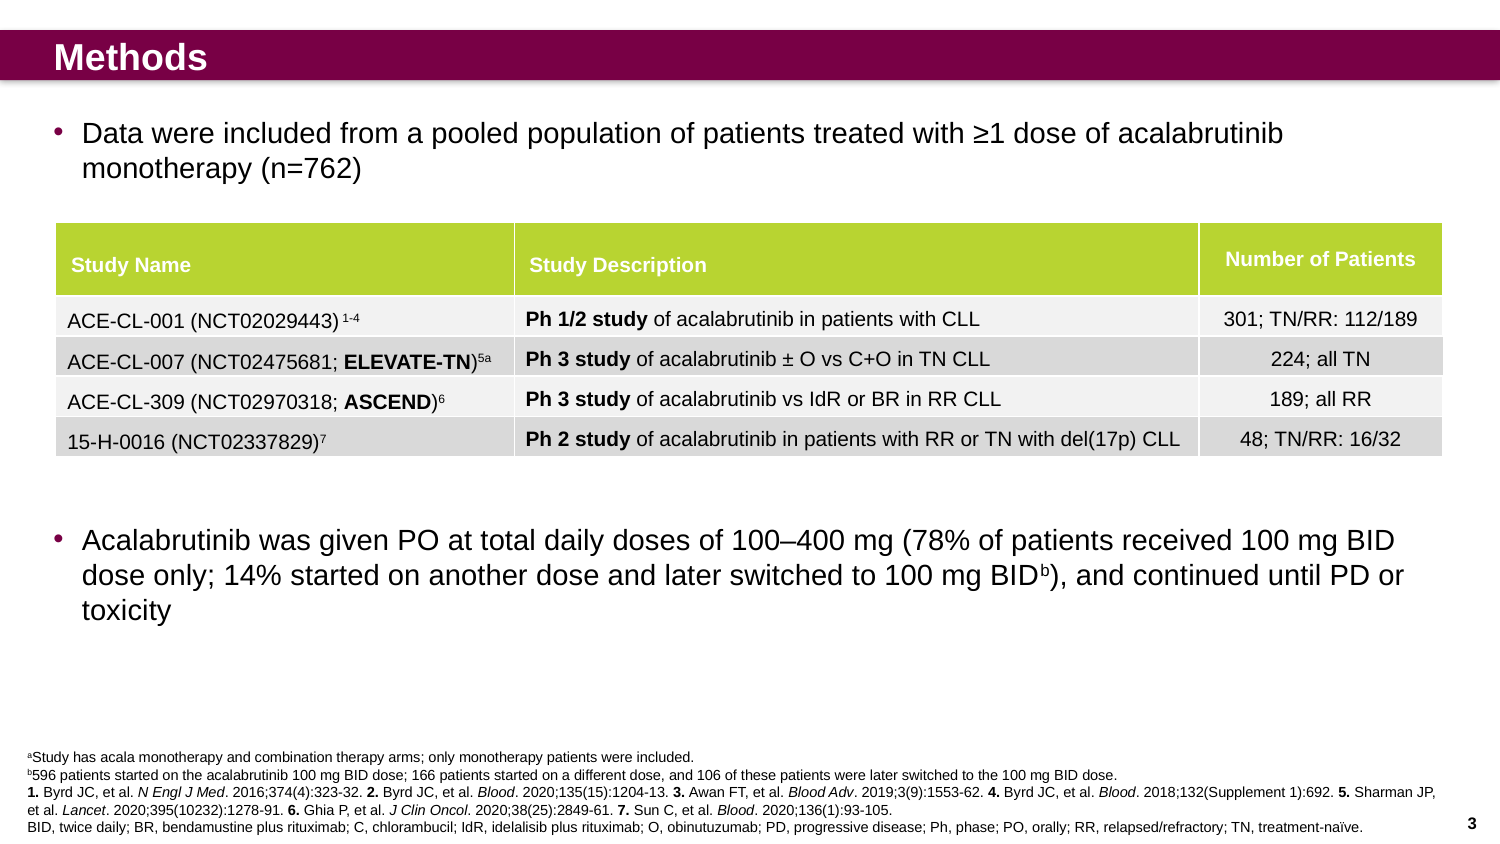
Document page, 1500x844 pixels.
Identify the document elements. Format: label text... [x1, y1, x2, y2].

slide_number 3 [1467, 812, 1500, 839]
table_cell 189; all RR [1200, 377, 1442, 416]
table_cell 48; TN/RR: 16/32 [1200, 417, 1442, 456]
table_cell Ph 3 study of acalabrutinib ± O vs C+O in TN CLL [515, 337, 1198, 375]
table_cell ACE-CL-007 (NCT02475681; ELEVATE-TN)5a [56, 337, 514, 375]
table_cell ACE-CL-309 (NCT02970318; ASCEND)6 [56, 377, 514, 416]
table_header Study Description [515, 223, 1198, 295]
table_cell 301; TN/RR: 112/189 [1200, 297, 1442, 335]
text_box Data were included from a pooled population of patients treated with ≥1 dose of acalabrutinib monotherapy (n=762) Acalabrutinib was given PO at total daily doses of 100–400 mg (78% of patients received 100 mg BID dose only; 14% started on another dose and later switched to 100 mg BIDb), and continued until PD or toxicity [44, 113, 1423, 704]
text_box Methods [38, 23, 1477, 75]
table_cell Ph 2 study of acalabrutinib in patients with RR or TN with del(17p) CLL [515, 417, 1198, 456]
text_box [0, 29, 1500, 81]
table_cell 224; all TN [1200, 337, 1443, 375]
table_header Study Name [56, 223, 514, 295]
table_header Number of Patients [1200, 223, 1442, 295]
table_cell 15-H-0016 (NCT02337829)7 [56, 417, 514, 456]
table_cell Ph 1/2 study of acalabrutinib in patients with CLL [515, 297, 1198, 335]
table_cell Ph 3 study of acalabrutinib vs IdR or BR in RR CLL [515, 377, 1198, 416]
table_cell ACE-CL-001 (NCT02029443) 1-4 [56, 297, 514, 335]
text_box aStudy has acala monotherapy and combination therapy arms; only monotherapy patients were included. b596 patients started on the acalabrutinib 100 mg BID dose; 166 patients started on a different dose, and 106 of these patients were later switched to the 100 mg BID dose. 1. Byrd JC, et al. N Engl J Med. 2016;374(4):323-32. 2. Byrd JC, et al. Blood. 2020;135(15):1204-13. 3. Awan FT, et al. Blood Adv. 2019;3(9):1553-62. 4. Byrd JC, et al. Blood. 2018;132(Supplement 1):692. 5. Sharman JP, et al. Lancet. 2020;395(10232):1278-91. 6. Ghia P, et al. J Clin Oncol. 2020;38(25):2849-61. 7. Sun C, et al. Blood. 2020;136(1):93-105. BID, twice daily; BR, bendamustine plus rituximab; C, chlorambucil; IdR, idelalisib plus rituximab; O, obinutuzumab; PD, progressive disease; Ph, phase; PO, orally; RR, relapsed/refractory; TN, treatment-naïve. [27, 748, 1447, 836]
